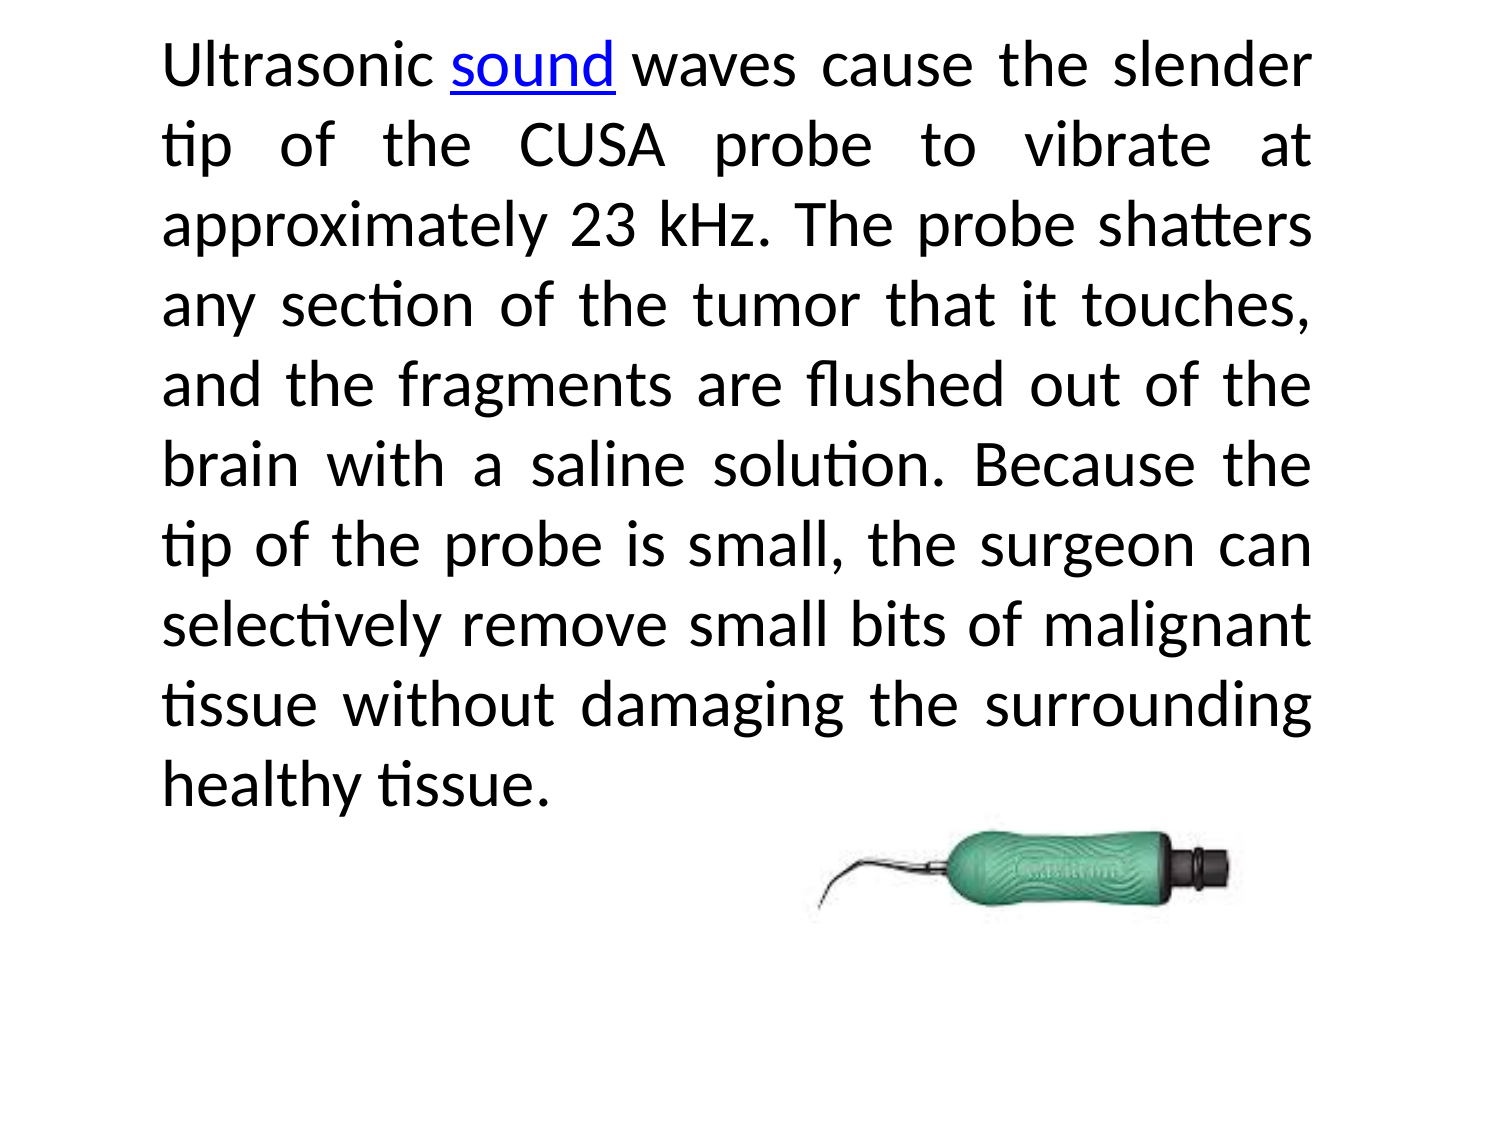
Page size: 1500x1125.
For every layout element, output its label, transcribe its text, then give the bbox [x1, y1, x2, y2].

text_box Ultrasonic sound waves cause the slender tip of the CUSA probe to vibrate at approximately 23 kHz. The probe shatters any section of the tumor that it touches, and the fragments are flushed out of the brain with a saline solution. Because the tip of the probe is small, the surgeon can selectively remove small bits of malignant tissue without damaging the surrounding healthy tissue. [146, 12, 1329, 827]
picture [766, 612, 1282, 1125]
